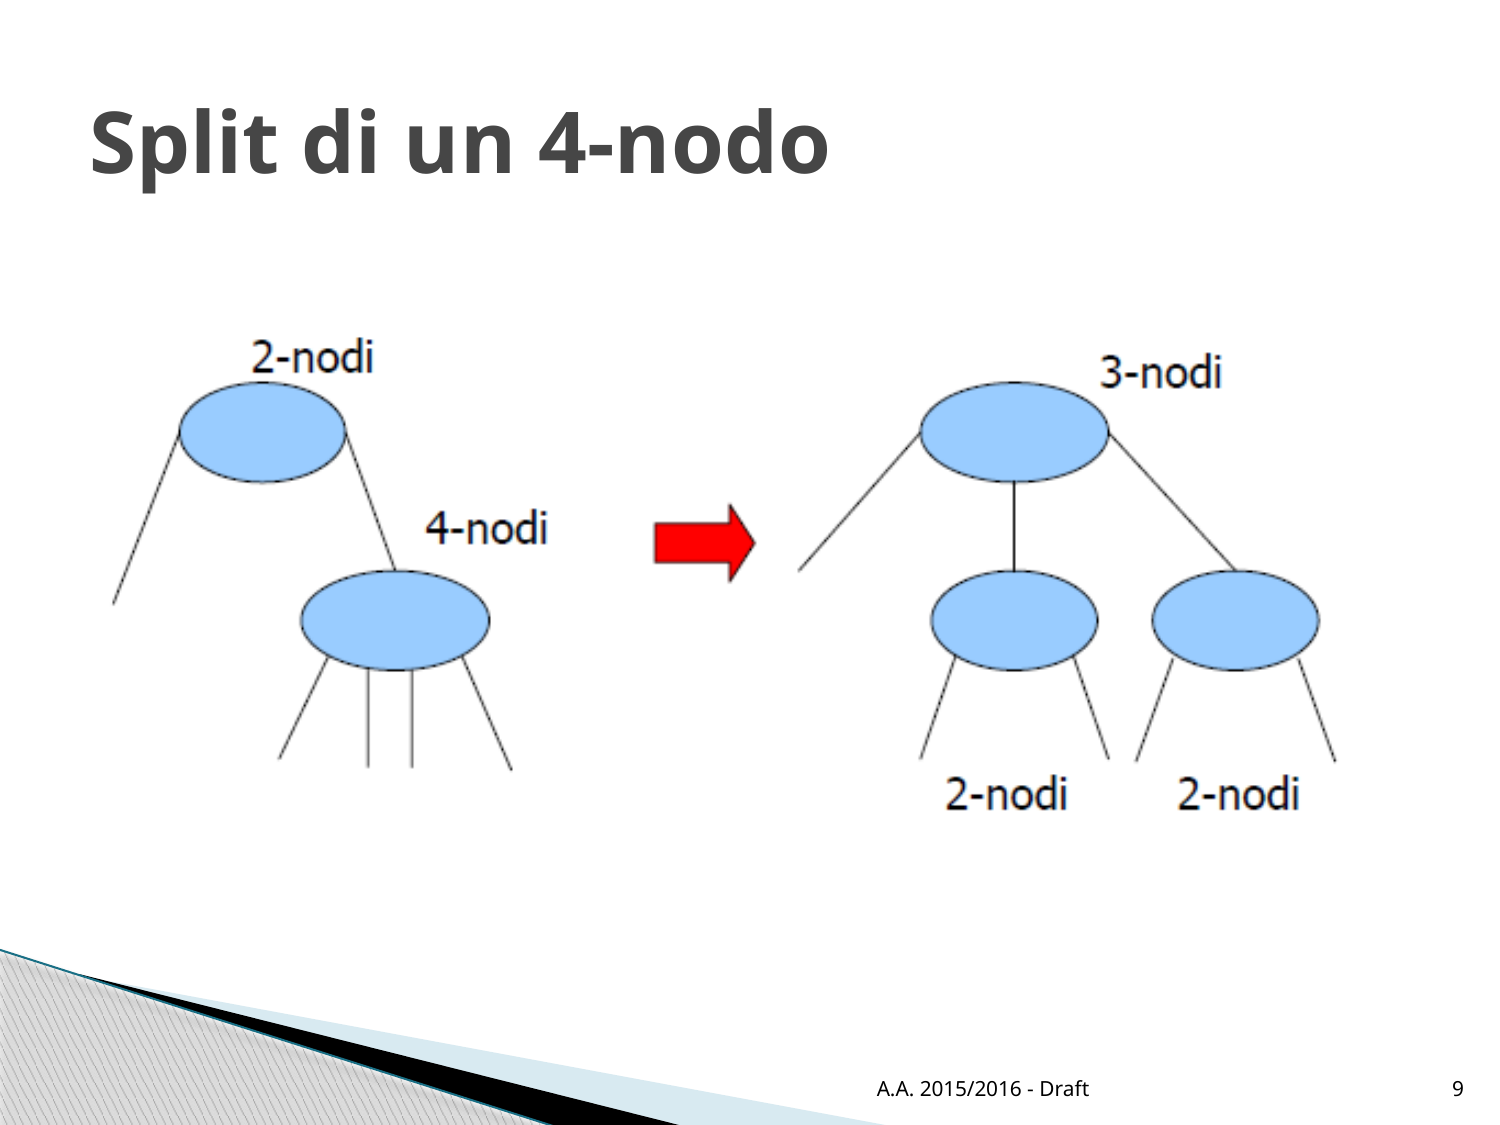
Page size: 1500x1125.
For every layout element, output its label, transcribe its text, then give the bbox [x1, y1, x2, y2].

slide_number 9 [1418, 1051, 1479, 1112]
footer A.A. 2015/2016 - Draft [718, 1051, 1105, 1112]
title Split di un 4-nodo [75, 45, 1425, 233]
picture [100, 314, 1354, 829]
